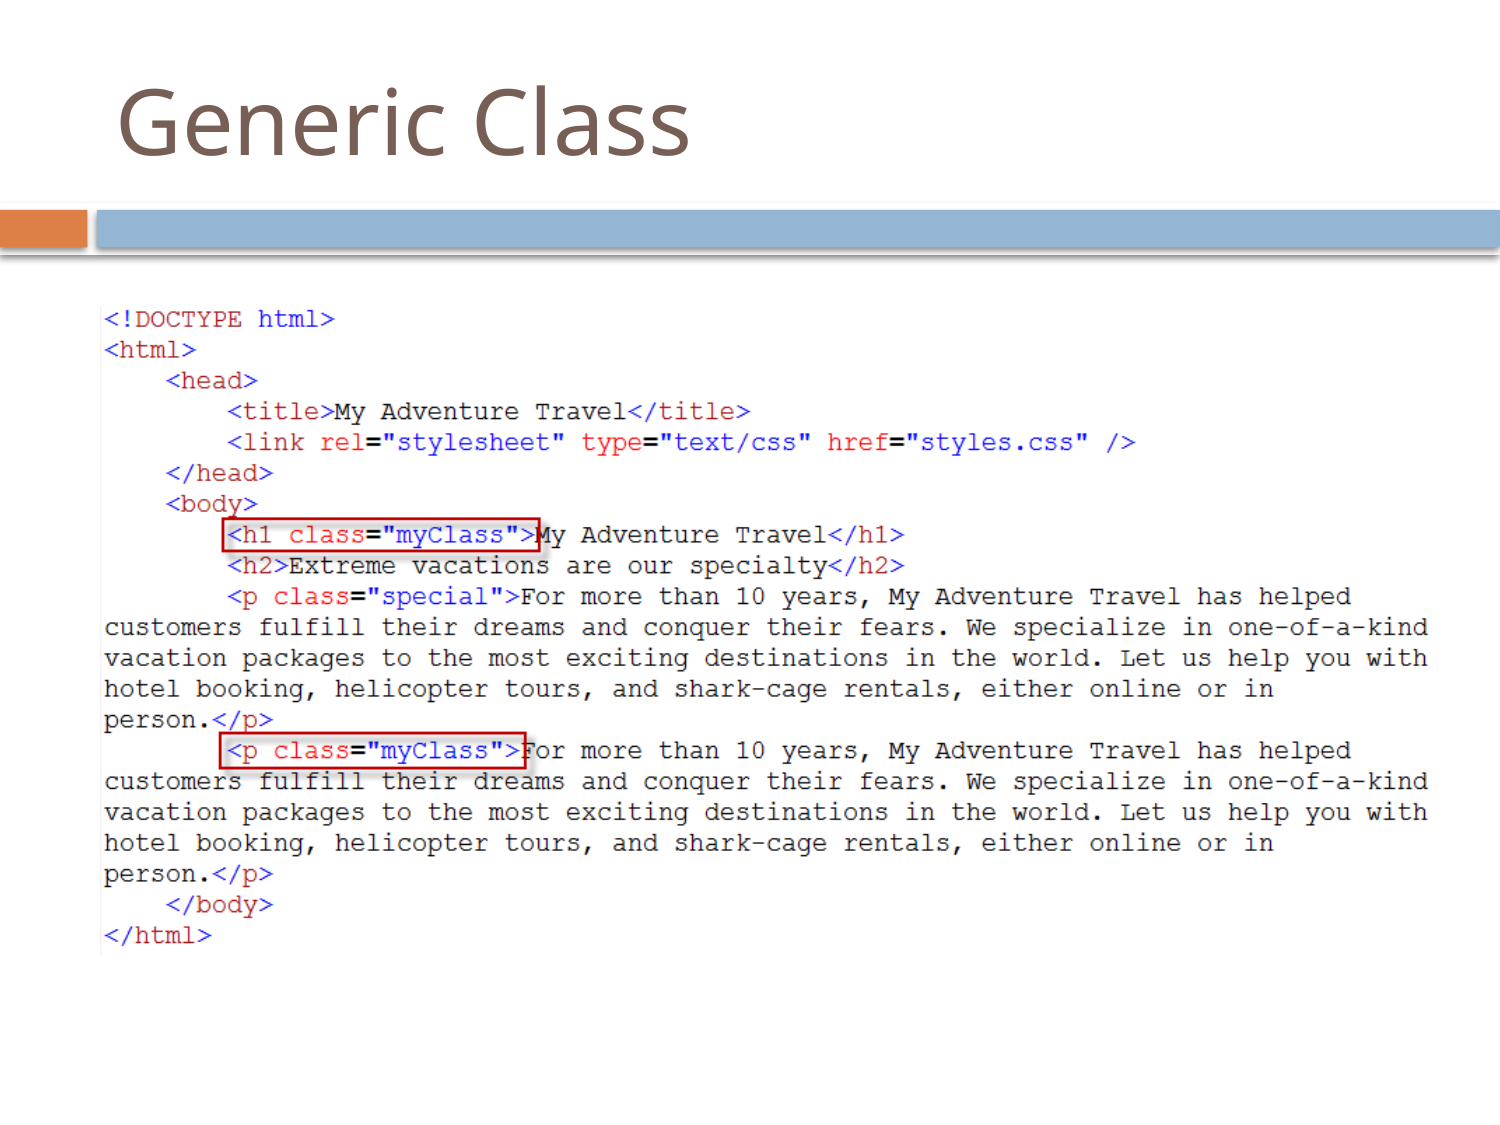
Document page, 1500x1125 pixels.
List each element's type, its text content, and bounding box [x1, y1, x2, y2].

title Generic Class [100, 37, 1438, 200]
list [100, 306, 1439, 957]
